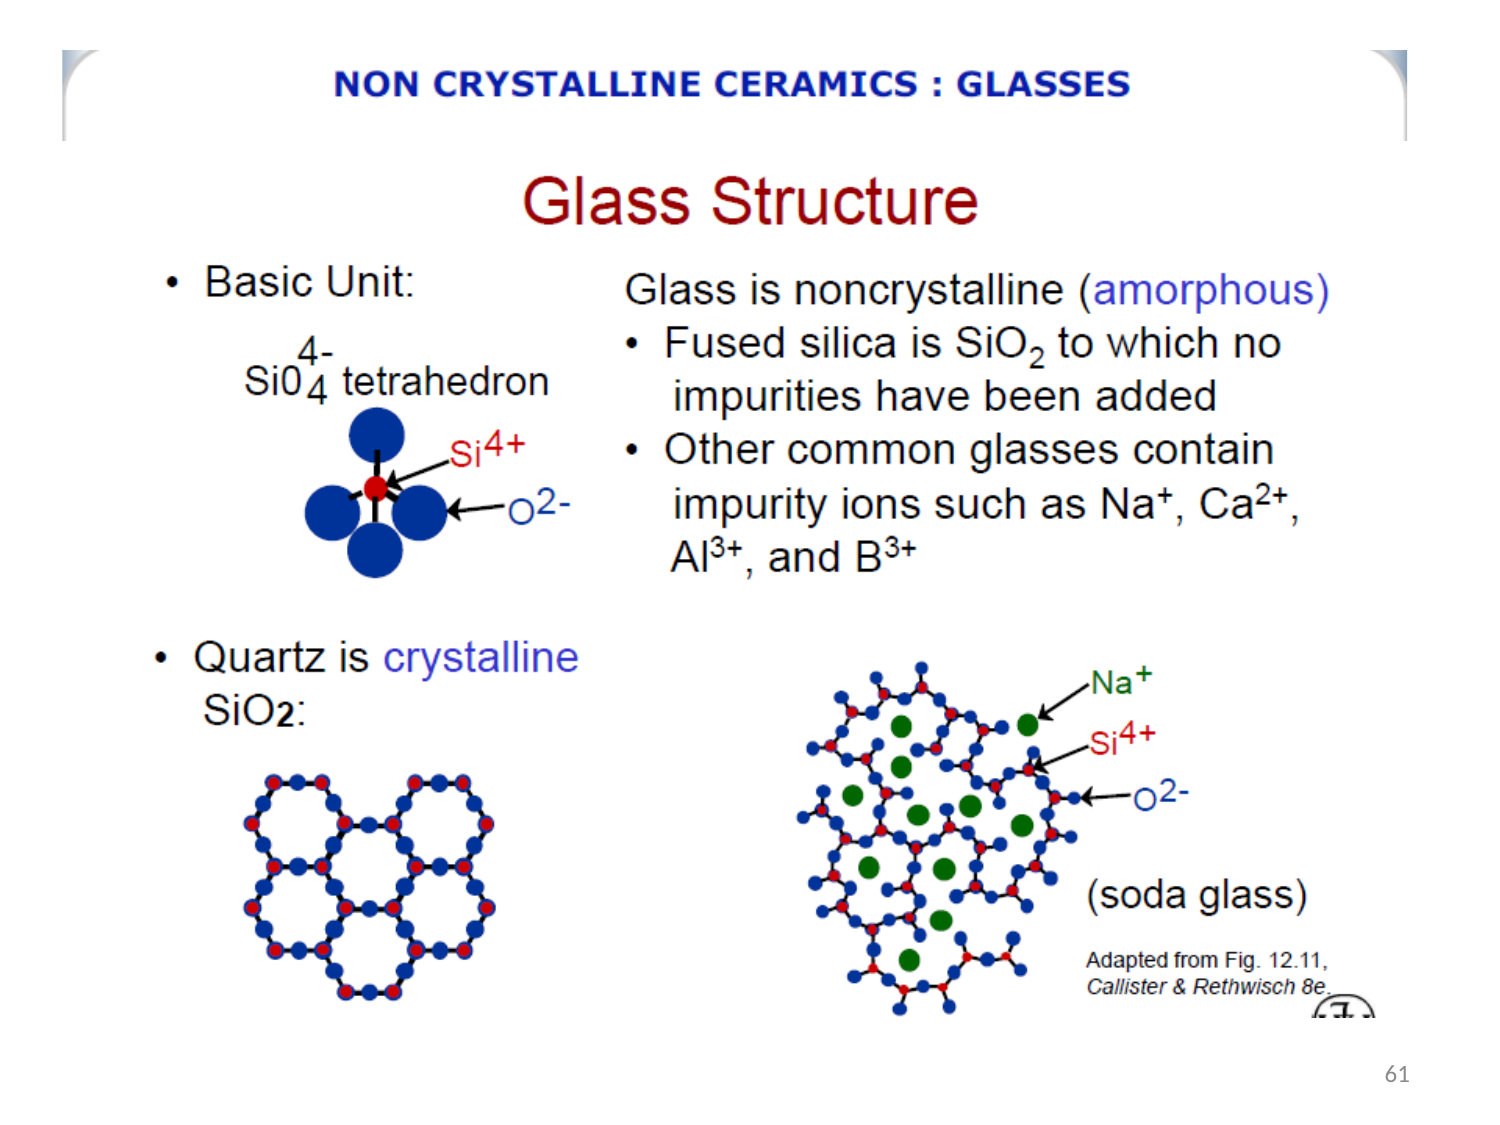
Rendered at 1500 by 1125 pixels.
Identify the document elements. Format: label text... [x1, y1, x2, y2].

slide_number 61 [1074, 1042, 1425, 1103]
picture [62, 49, 1415, 1018]
